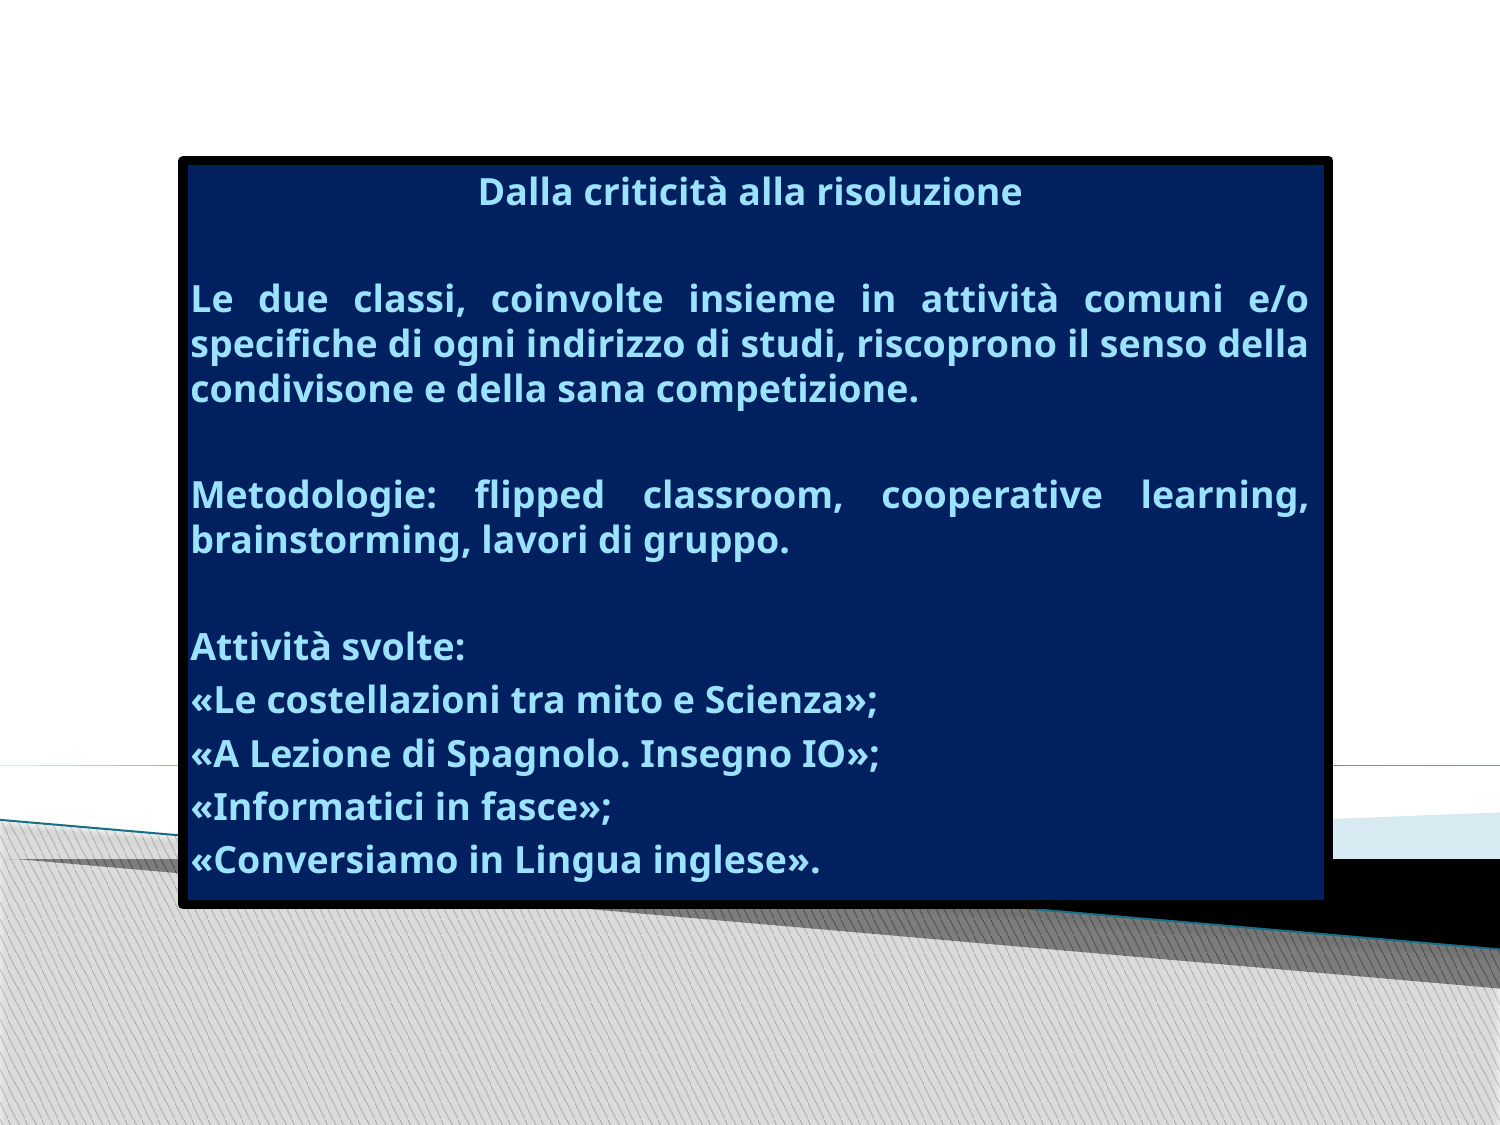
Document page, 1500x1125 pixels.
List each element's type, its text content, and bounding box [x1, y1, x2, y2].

picture [5, 859, 178, 874]
picture [588, 909, 1500, 989]
subtitle Dalla criticità alla risoluzione Le due classi, coinvolte insieme in attività comuni e/o specifiche di ogni indirizzo di studi, riscoprono il senso della condivisone e della sana competizione. Metodologie: flipped classroom, cooperative learning, brainstorming, lavori di gruppo. Attività svolte: «Le costellazioni tra mito e Scienza»; «A Lezione di Spagnolo. Insegno IO»; «Informatici in fasce»; «Conversiamo in Lingua inglese». [178, 156, 1333, 909]
